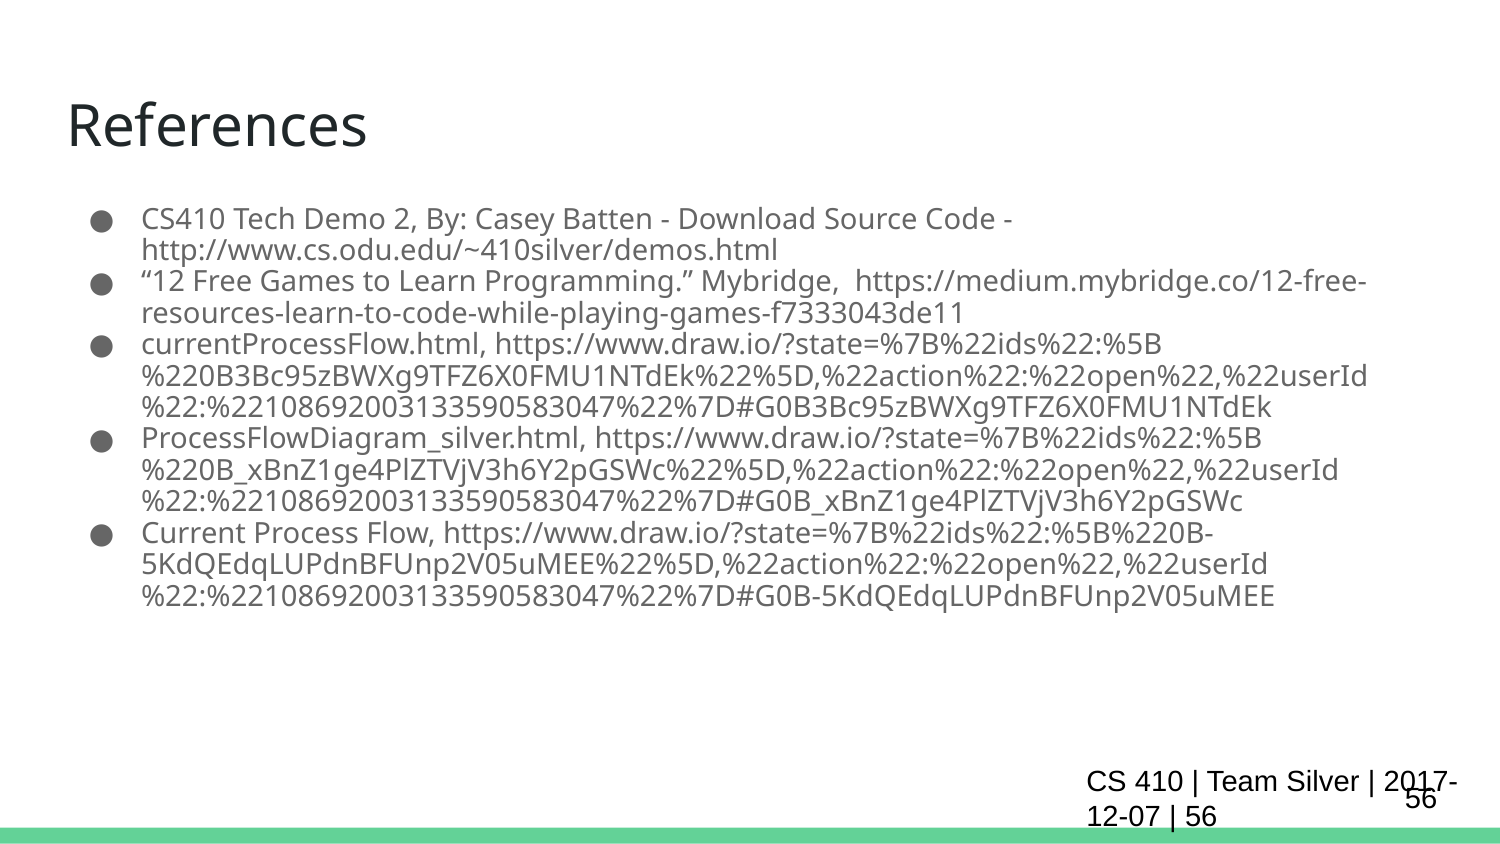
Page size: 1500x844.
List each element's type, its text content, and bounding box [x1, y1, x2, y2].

title References [51, 72, 1449, 167]
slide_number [1071, 764, 1480, 830]
list CS410 Tech Demo 2, By: Casey Batten - Download Source Code - http://www.cs.odu.edu/~410silver/demos.html “12 Free Games to Learn Programming.” Mybridge, https://medium.mybridge.co/12-free-resources-learn-to-code-while-playing-games-f7333043de11 currentProcessFlow.html, https://www.draw.io/?state=%7B%22ids%22:%5B%220B3Bc95zBWXg9TFZ6X0FMU1NTdEk%22%5D,%22action%22:%22open%22,%22userId%22:%22108692003133590583047%22%7D#G0B3Bc95zBWXg9TFZ6X0FMU1NTdEk ProcessFlowDiagram_silver.html, https://www.draw.io/?state=%7B%22ids%22:%5B%220B_xBnZ1ge4PlZTVjV3h6Y2pGSWc%22%5D,%22action%22:%22open%22,%22userId%22:%22108692003133590583047%22%7D#G0B_xBnZ1ge4PlZTVjV3h6Y2pGSWc Current Process Flow, https://www.draw.io/?state=%7B%22ids%22:%5B%220B-5KdQEdqLUPdnBFUnp2V05uMEE%22%5D,%22action%22:%22open%22,%22userId%22:%22108692003133590583047%22%7D#G0B-5KdQEdqLUPdnBFUnp2V05uMEE [51, 189, 1449, 750]
